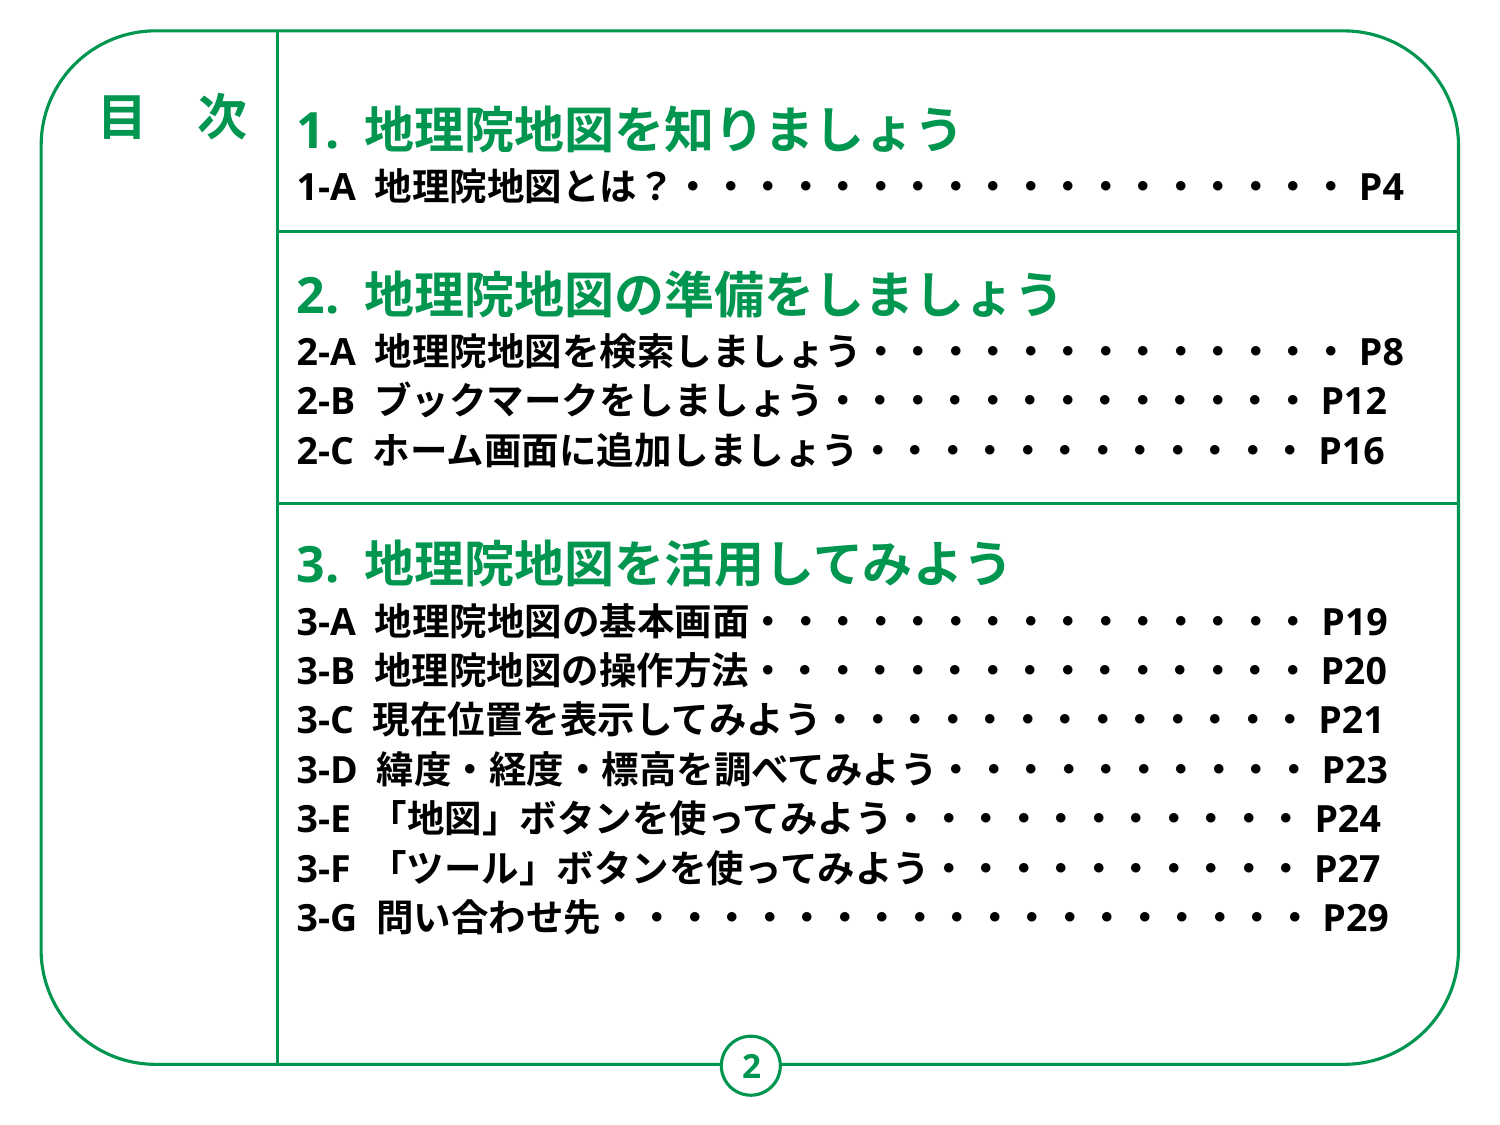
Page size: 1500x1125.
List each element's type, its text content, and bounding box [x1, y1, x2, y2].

text_box 1. 地理院地図を知りましょう 1-A 地理院地図とは？・・・・・・・・・・・・・・・・・・P4 2. 地理院地図の準備をしましょう 2-A 地理院地図を検索しましょう・・・・・・・・・・・・・P8 2-B ブックマークをしましょう・・・・・・・・・・・・・P12 2-C ホーム画面に追加しましょう・・・・・・・・・・・・P16 3. 地理院地図を活用してみよう 3-A 地理院地図の基本画面・・・・・・・・・・・・・・・P19 3-B 地理院地図の操作方法・・・・・・・・・・・・・・・P20 3-C 現在位置を表示してみよう・・・・・・・・・・・・・P21 3-D 緯度・経度・標高を調べてみよう・・・・・・・・・・P23 3-E 「地図」ボタンを使ってみよう・・・・・・・・・・・P24 3-F 「ツール」ボタンを使ってみよう・・・・・・・・・・P27 3-G 問い合わせ先・・・・・・・・・・・・・・・・・・・P29 [281, 505, 1442, 947]
text_box 1. 地理院地図を知りましょう 1-A 地理院地図とは？・・・・・・・・・・・・・・・・・・P4 2. 地理院地図の準備をしましょう 2-A 地理院地図を検索しましょう・・・・・・・・・・・・・P8 2-B ブックマークをしましょう・・・・・・・・・・・・・P12 2-C ホーム画面に追加しましょう・・・・・・・・・・・・P16 3. 地理院地図を活用してみよう 3-A 地理院地図の基本画面・・・・・・・・・・・・・・・P19 3-B 地理院地図の操作方法・・・・・・・・・・・・・・・P20 3-C 現在位置を表示してみよう・・・・・・・・・・・・・P21 3-D 緯度・経度・標高を調べてみよう・・・・・・・・・・P23 3-E 「地図」ボタンを使ってみよう・・・・・・・・・・・P24 3-F 「ツール」ボタンを使ってみよう・・・・・・・・・・P27 3-G 問い合わせ先・・・・・・・・・・・・・・・・・・・P29 [281, 85, 1442, 230]
text_box 目 次 [82, 85, 281, 227]
text_box 1. 地理院地図を知りましょう 1-A 地理院地図とは？・・・・・・・・・・・・・・・・・・P4 2. 地理院地図の準備をしましょう 2-A 地理院地図を検索しましょう・・・・・・・・・・・・・P8 2-B ブックマークをしましょう・・・・・・・・・・・・・P12 2-C ホーム画面に追加しましょう・・・・・・・・・・・・P16 3. 地理院地図を活用してみよう 3-A 地理院地図の基本画面・・・・・・・・・・・・・・・P19 3-B 地理院地図の操作方法・・・・・・・・・・・・・・・P20 3-C 現在位置を表示してみよう・・・・・・・・・・・・・P21 3-D 緯度・経度・標高を調べてみよう・・・・・・・・・・P23 3-E 「地図」ボタンを使ってみよう・・・・・・・・・・・P24 3-F 「ツール」ボタンを使ってみよう・・・・・・・・・・P27 3-G 問い合わせ先・・・・・・・・・・・・・・・・・・・P29 [281, 233, 1442, 502]
